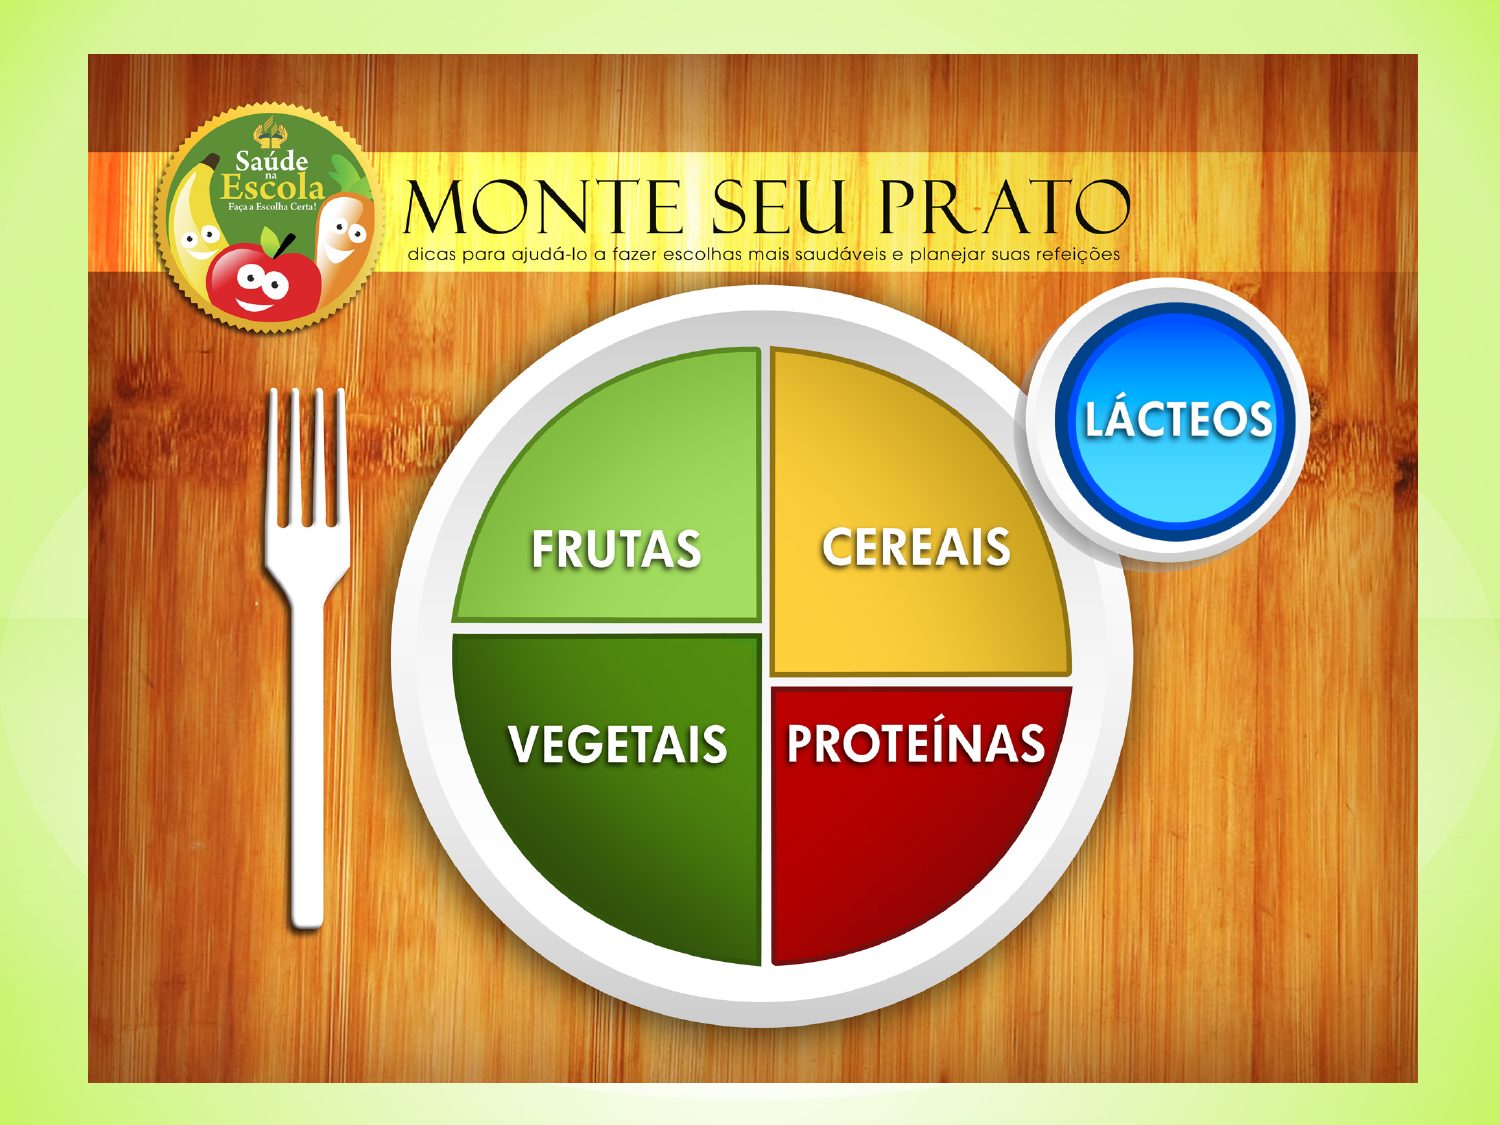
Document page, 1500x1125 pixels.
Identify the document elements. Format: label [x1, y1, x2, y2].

picture [88, 54, 1419, 1083]
